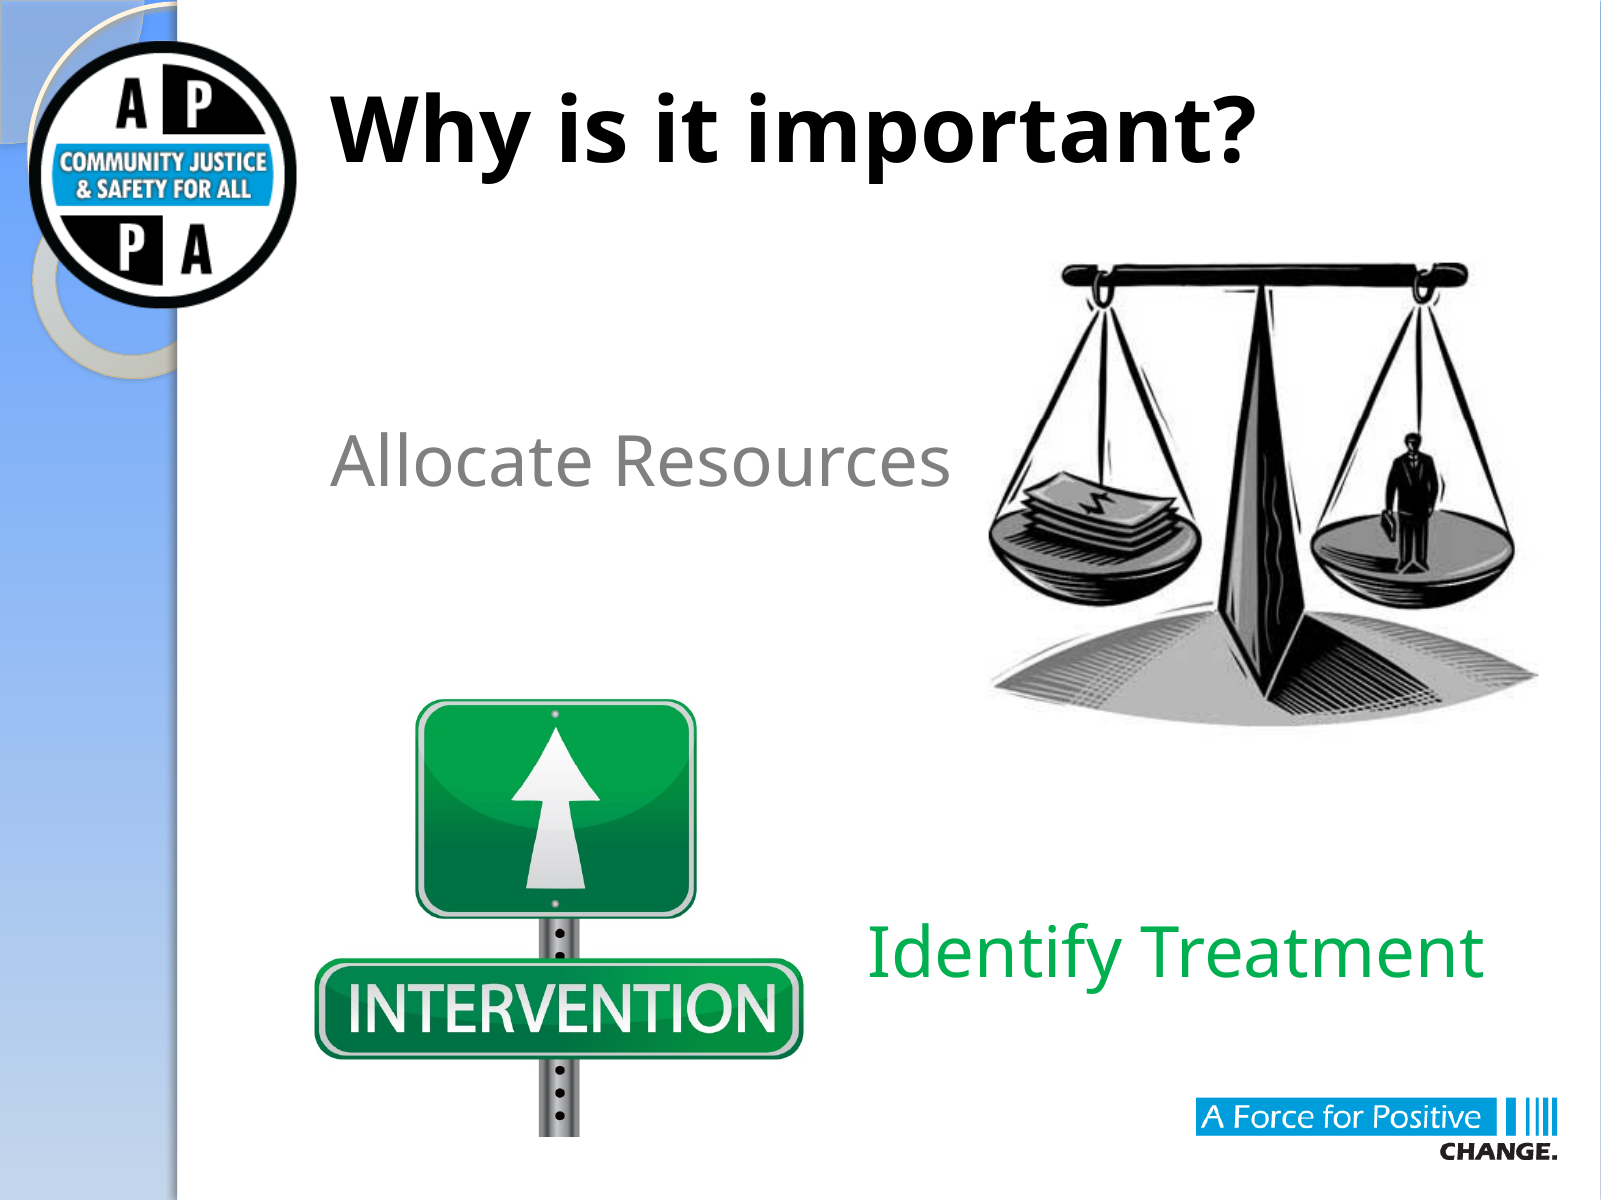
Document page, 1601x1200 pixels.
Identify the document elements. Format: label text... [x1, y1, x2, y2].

picture [25, 37, 301, 313]
picture [1187, 1087, 1573, 1171]
picture [974, 249, 1548, 740]
text_box Why is it important? Allocate Resources Identify Treatment [300, 62, 1526, 1075]
picture [250, 664, 861, 1138]
